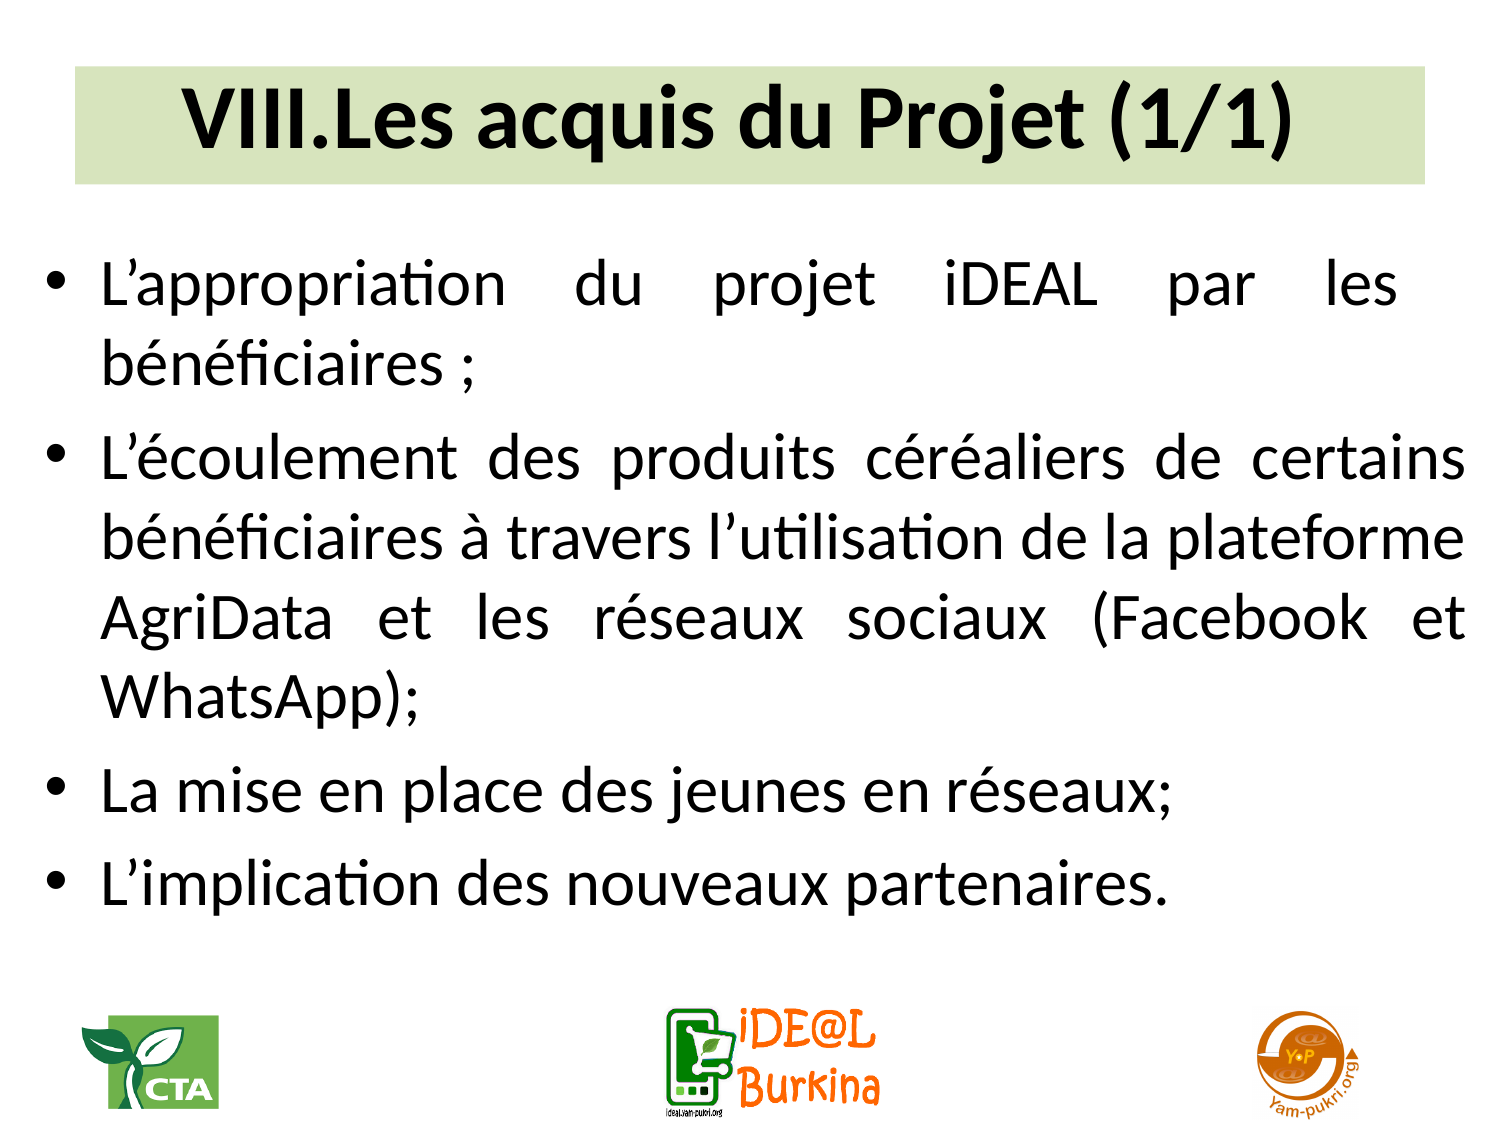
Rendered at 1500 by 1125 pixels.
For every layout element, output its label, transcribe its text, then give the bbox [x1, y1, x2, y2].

list L’appropriation du projet iDEAL par les bénéficiaires ; L’écoulement des produits céréaliers de certains bénéficiaires à travers l’utilisation de la plateforme AgriData et les réseaux sociaux (Facebook et WhatsApp); La mise en place des jeunes en réseaux; L’implication des nouveaux partenaires. [29, 231, 1483, 976]
picture [655, 985, 880, 1125]
picture [81, 1004, 219, 1120]
picture [1252, 1006, 1359, 1120]
title VIII.Les acquis du Projet (1/1) [75, 66, 1425, 185]
